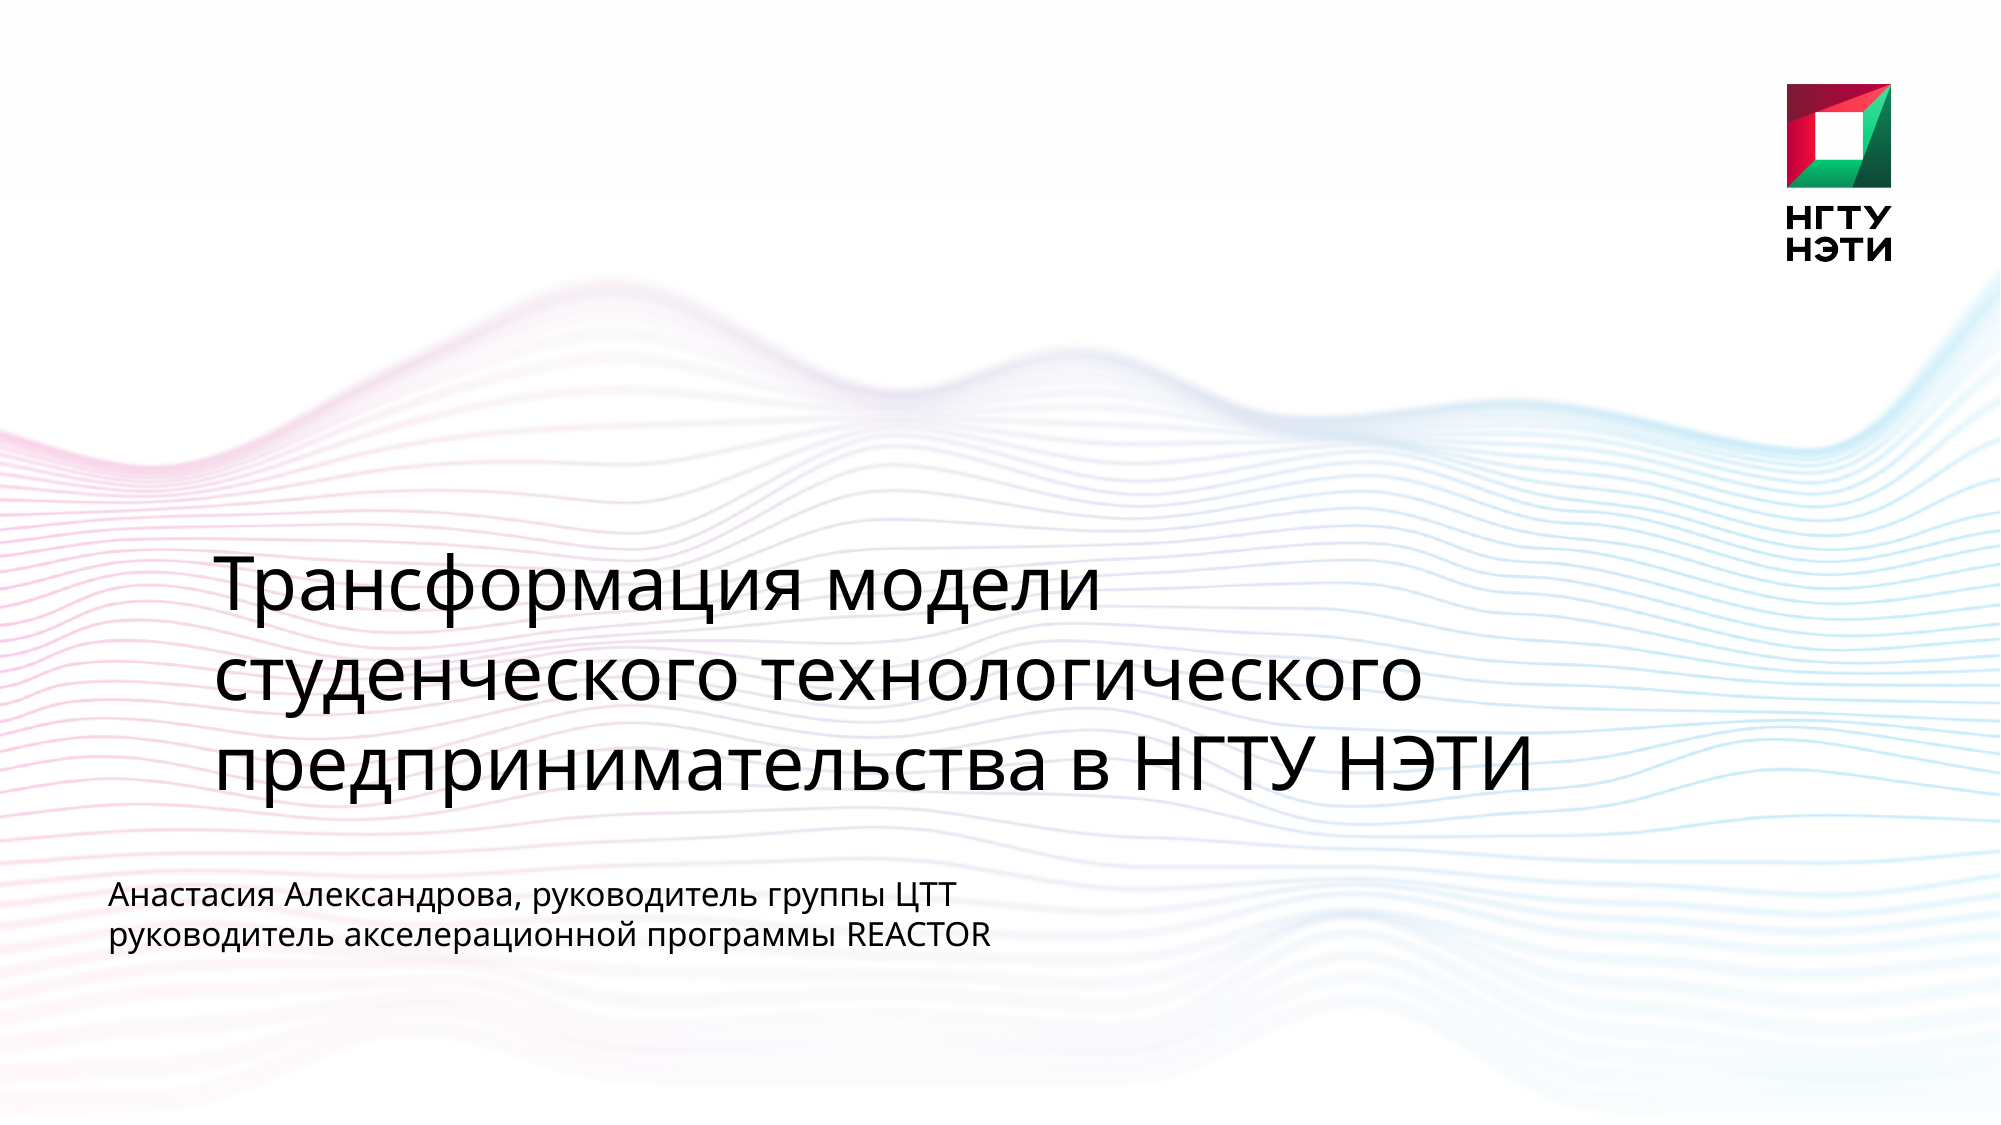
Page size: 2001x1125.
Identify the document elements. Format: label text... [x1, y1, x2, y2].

picture [0, 0, 2001, 1125]
text_box Анастасия Александрова, руководитель группы ЦТТ руководитель акселерационной программы REACTOR [93, 865, 1420, 961]
text_box Трансформация модели студенческого технологического предпринимательства в НГТУ НЭТИ [199, 528, 1552, 813]
